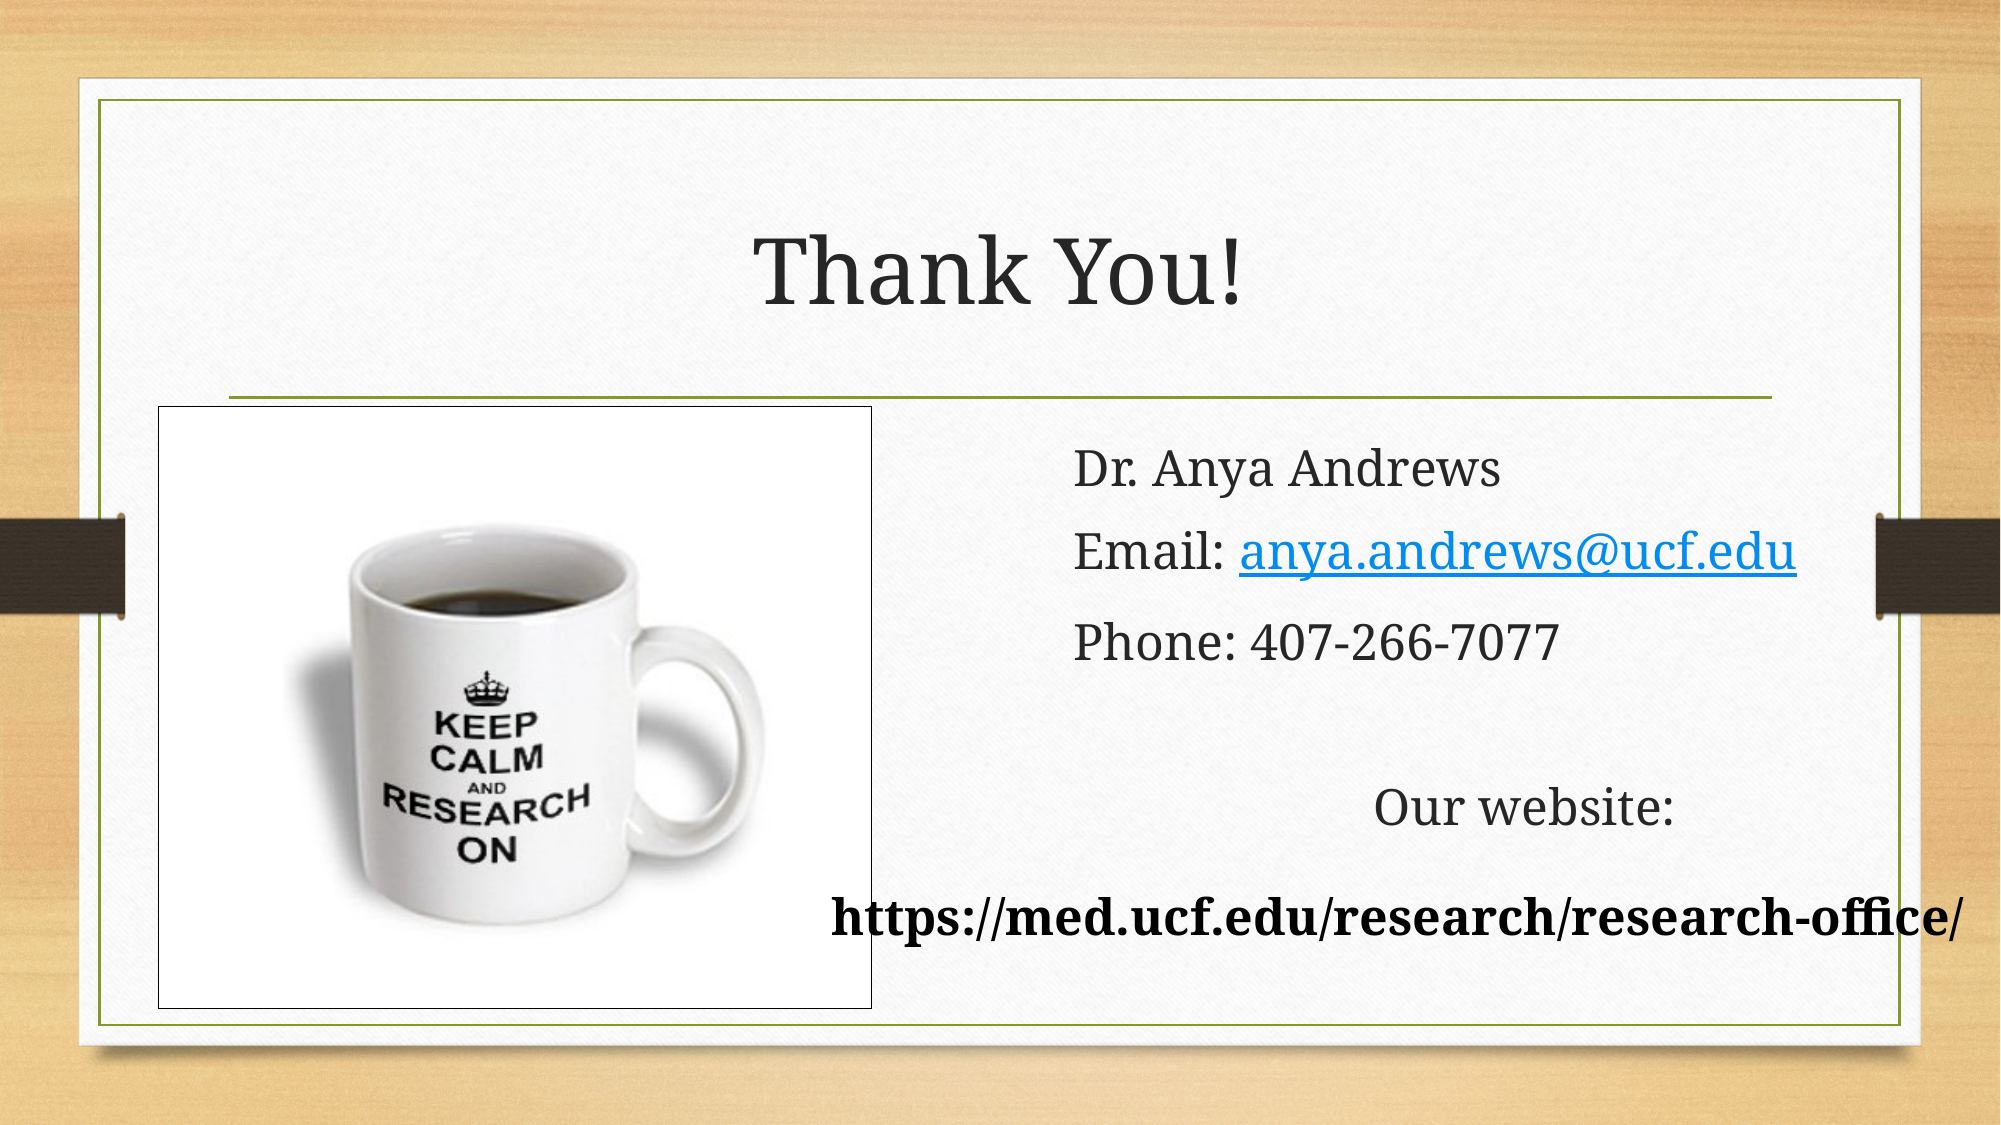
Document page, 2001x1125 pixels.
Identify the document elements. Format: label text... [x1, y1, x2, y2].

text_box https://med.ucf.edu/research/research-office/ [872, 877, 1980, 953]
title Thank You! [212, 161, 1788, 375]
text_box Dr. Anya Andrews Email: anya.andrews@ucf.edu Phone: 407-266-7077 Our website: [1058, 429, 2000, 843]
picture [0, 0, 2001, 1125]
